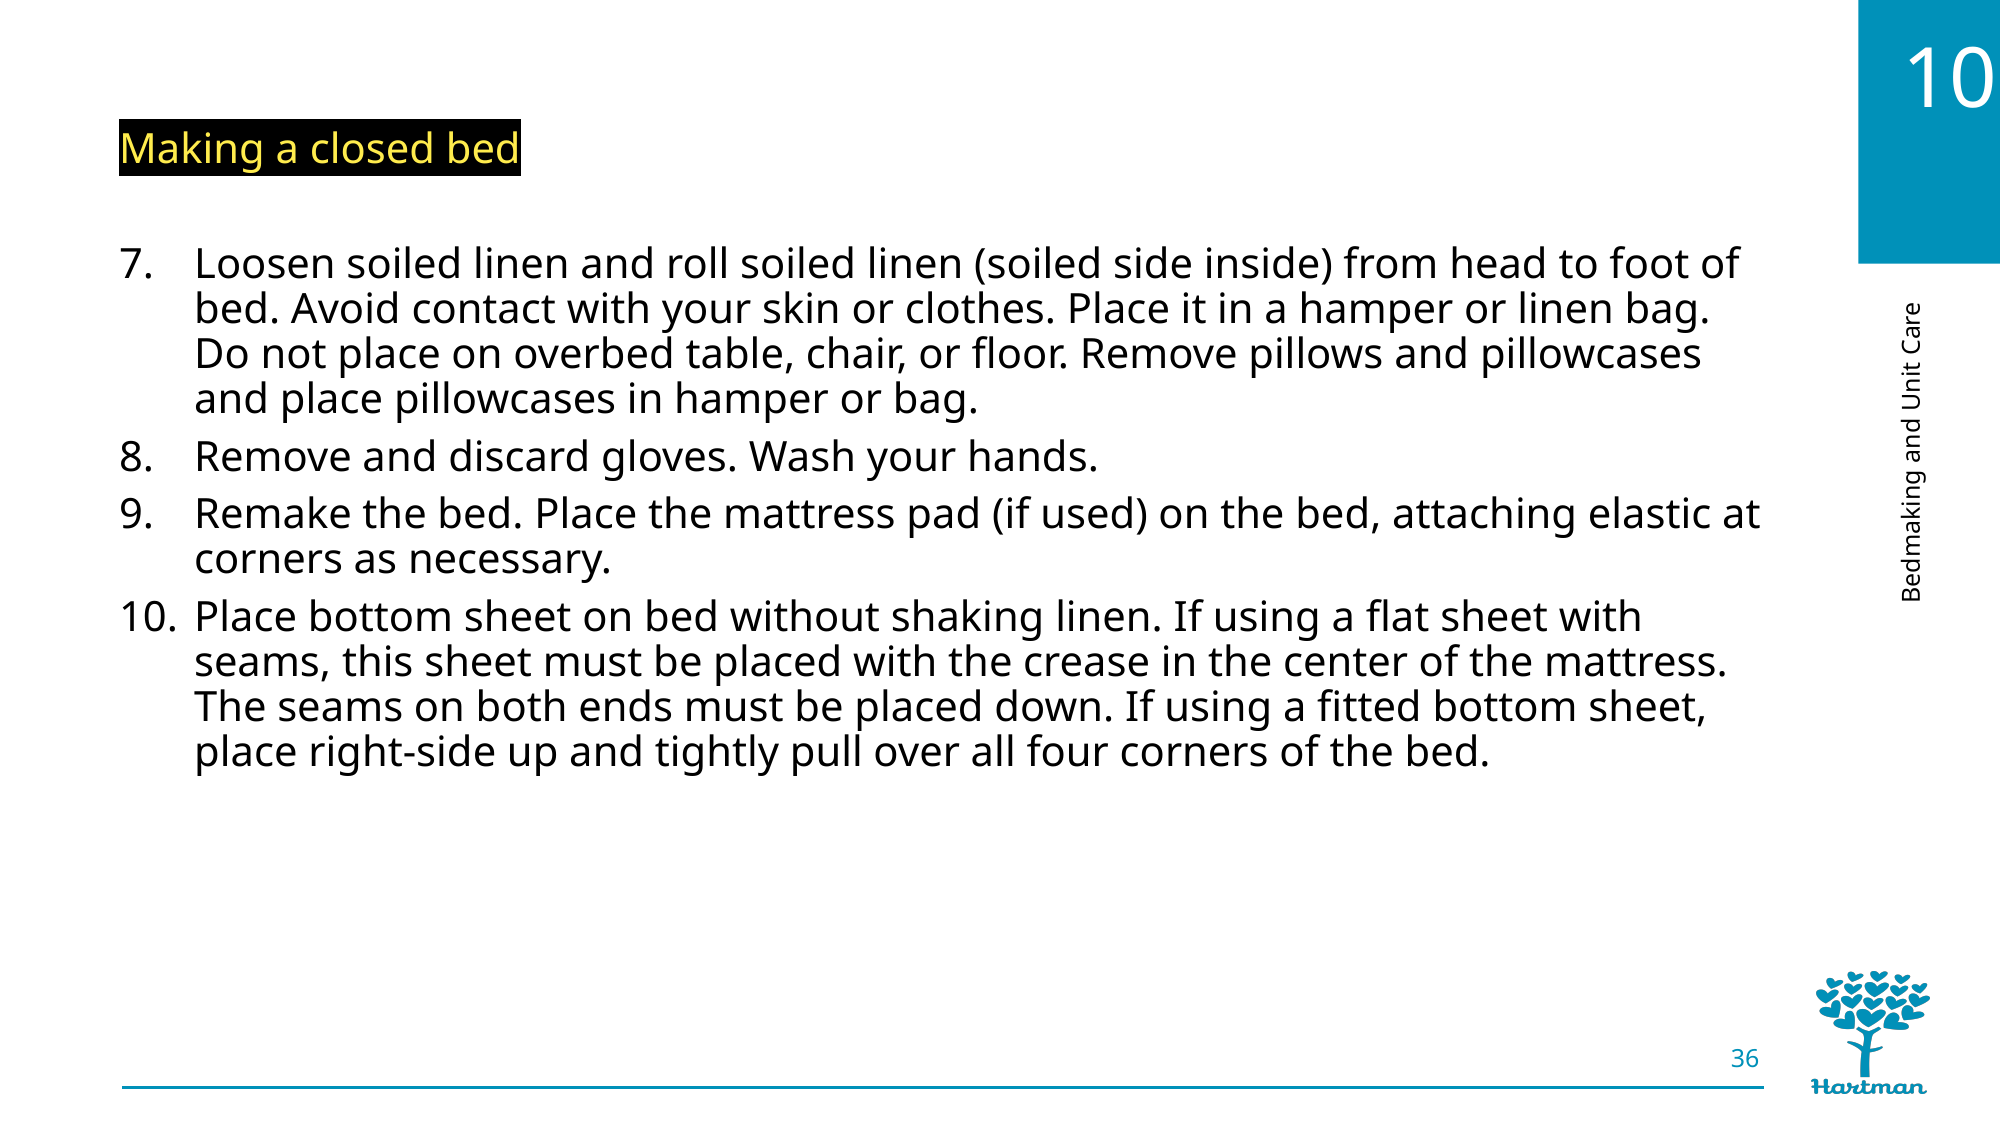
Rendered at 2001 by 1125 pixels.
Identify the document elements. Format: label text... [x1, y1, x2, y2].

picture [1811, 971, 1930, 1094]
list Making a closed bed Loosen soiled linen and roll soiled linen (soiled side inside) from head to foot of bed. Avoid contact with your skin or clothes. Place it in a hamper or linen bag. Do not place on overbed table, chair, or floor. Remove pillows and pillowcases and place pillowcases in hamper or bag. Remove and discard gloves. Wash your hands. Remake the bed. Place the mattress pad (if used) on the bed, attaching elastic at corners as necessary. Place bottom sheet on bed without shaking linen. If using a flat sheet with seams, this sheet must be placed with the crease in the center of the mattress. The seams on both ends must be placed down. If using a fitted bottom sheet, place right-side up and tightly pull over all four corners of the bed. [104, 120, 1784, 1014]
slide_number 36 [1561, 1030, 1775, 1090]
